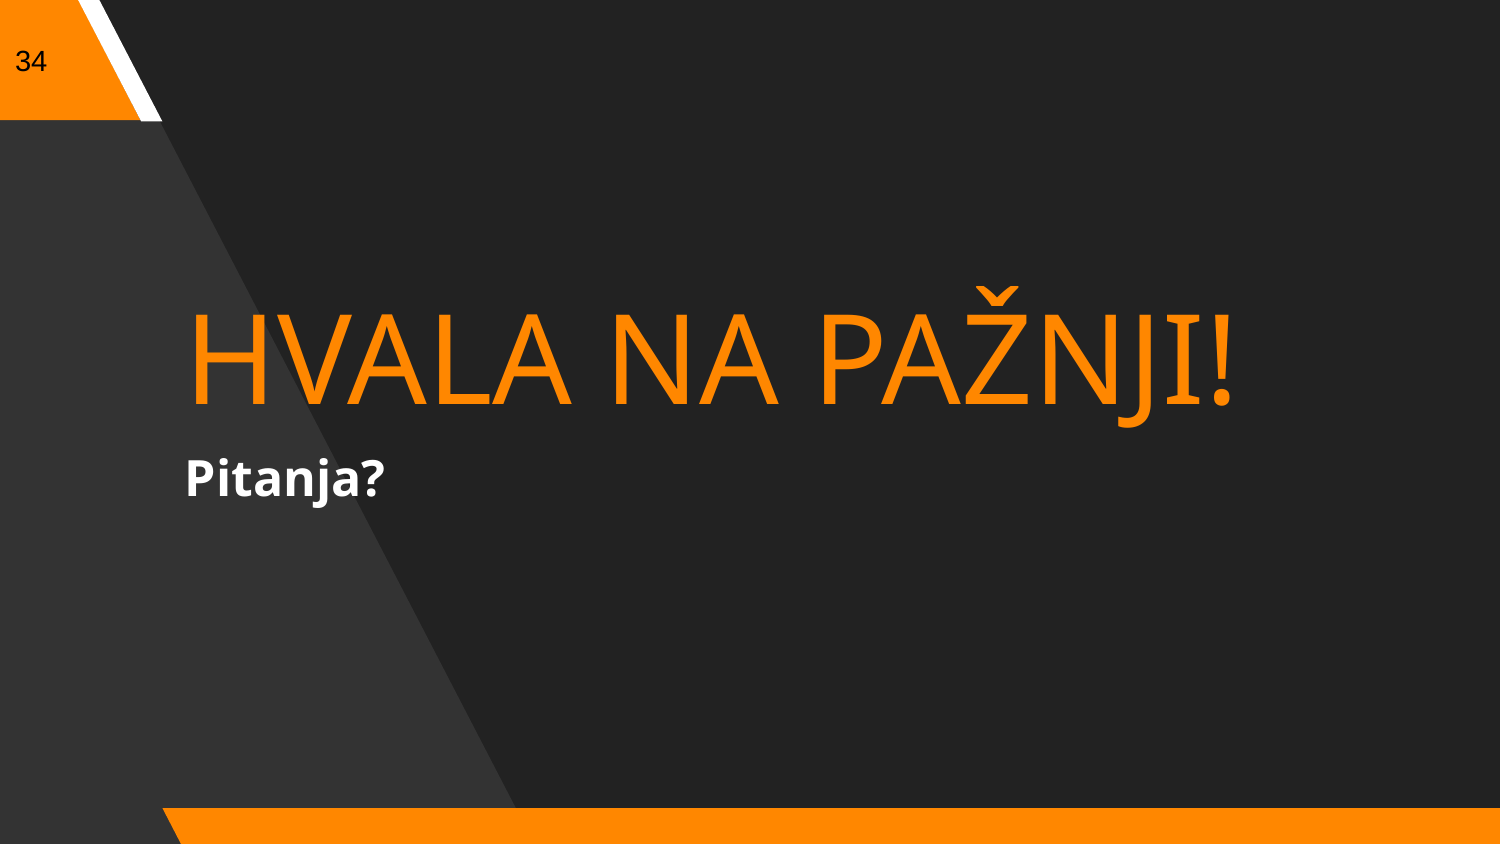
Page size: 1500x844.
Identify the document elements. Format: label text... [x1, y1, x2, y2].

slide_number 34 [0, 0, 98, 121]
title HVALA NA PAŽNJI! [169, 259, 1265, 431]
subtitle Pitanja? [169, 431, 1349, 622]
